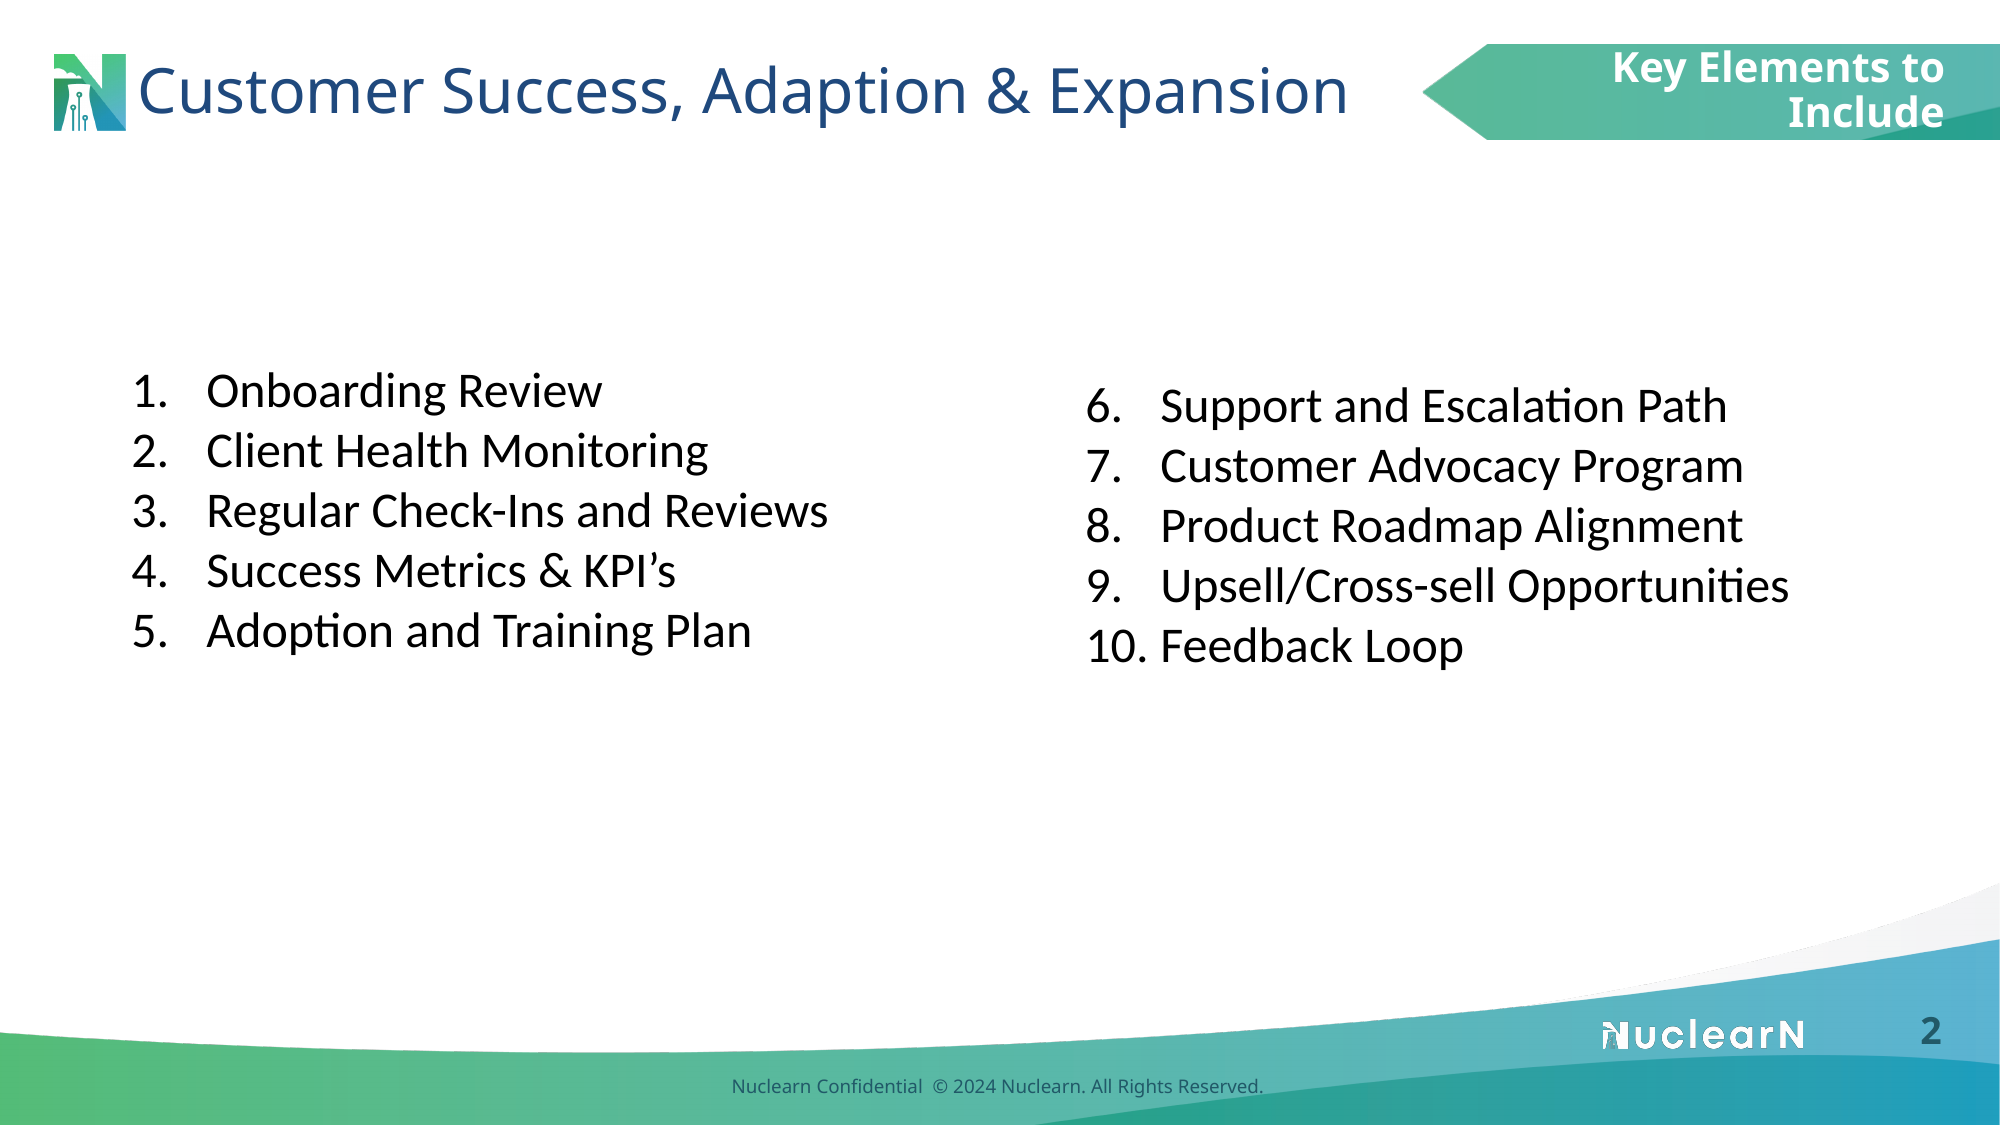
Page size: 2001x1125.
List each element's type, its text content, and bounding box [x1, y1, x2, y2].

text_box Support and Escalation Path Customer Advocacy Program Product Roadmap Alignment Upsell/Cross-sell Opportunities Feedback Loop [1070, 365, 1915, 681]
text_box Onboarding Review Client Health Monitoring Regular Check-Ins and Reviews Success Metrics & KPI’s Adoption and Training Plan [116, 350, 961, 665]
picture [1422, 44, 2000, 140]
picture [0, 843, 2000, 1125]
title Customer Success, Adaption & Expansion [137, 54, 1419, 132]
list Key Elements to Include [1464, 54, 1946, 129]
picture [54, 54, 126, 131]
